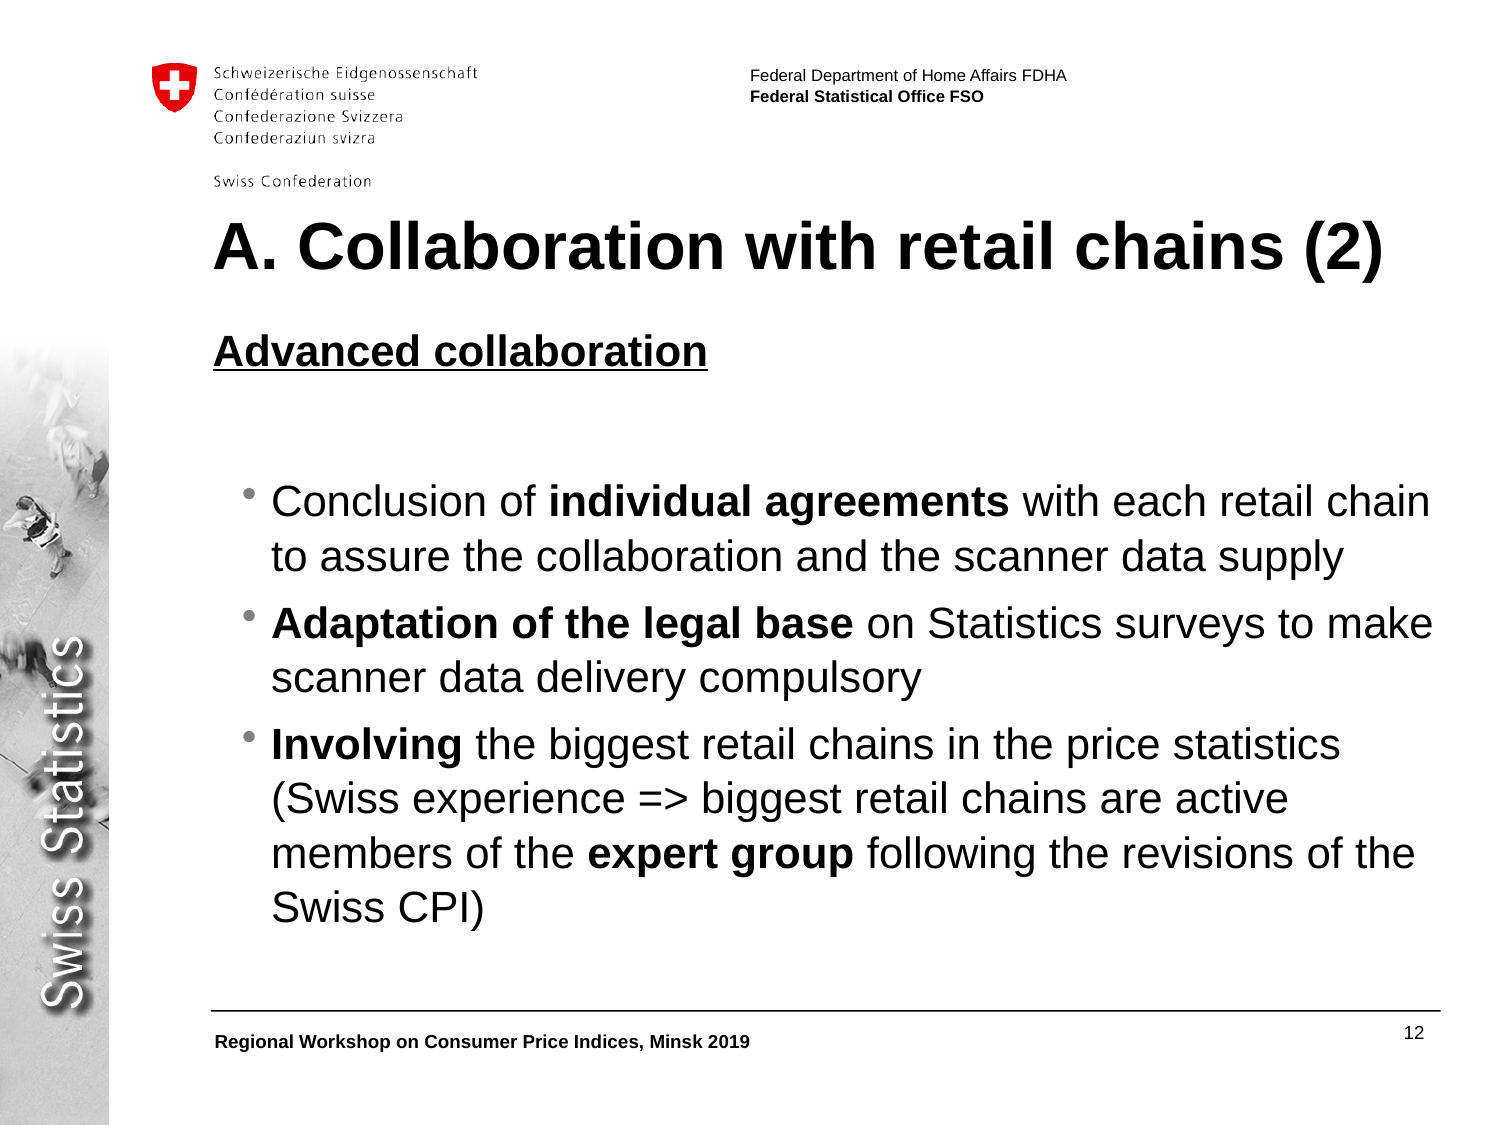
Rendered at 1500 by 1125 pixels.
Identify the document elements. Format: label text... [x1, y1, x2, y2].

list Advanced collaboration Conclusion of individual agreements with each retail chain to assure the collaboration and the scanner data supply Adaptation of the legal base on Statistics surveys to make scanner data delivery compulsory Involving the biggest retail chains in the price statistics (Swiss experience => biggest retail chains are active members of the expert group following the revisions of the Swiss CPI) [212, 320, 1437, 976]
picture [152, 63, 477, 187]
picture [0, 105, 109, 1125]
title A. Collaboration with retail chains (2) [212, 208, 1437, 320]
